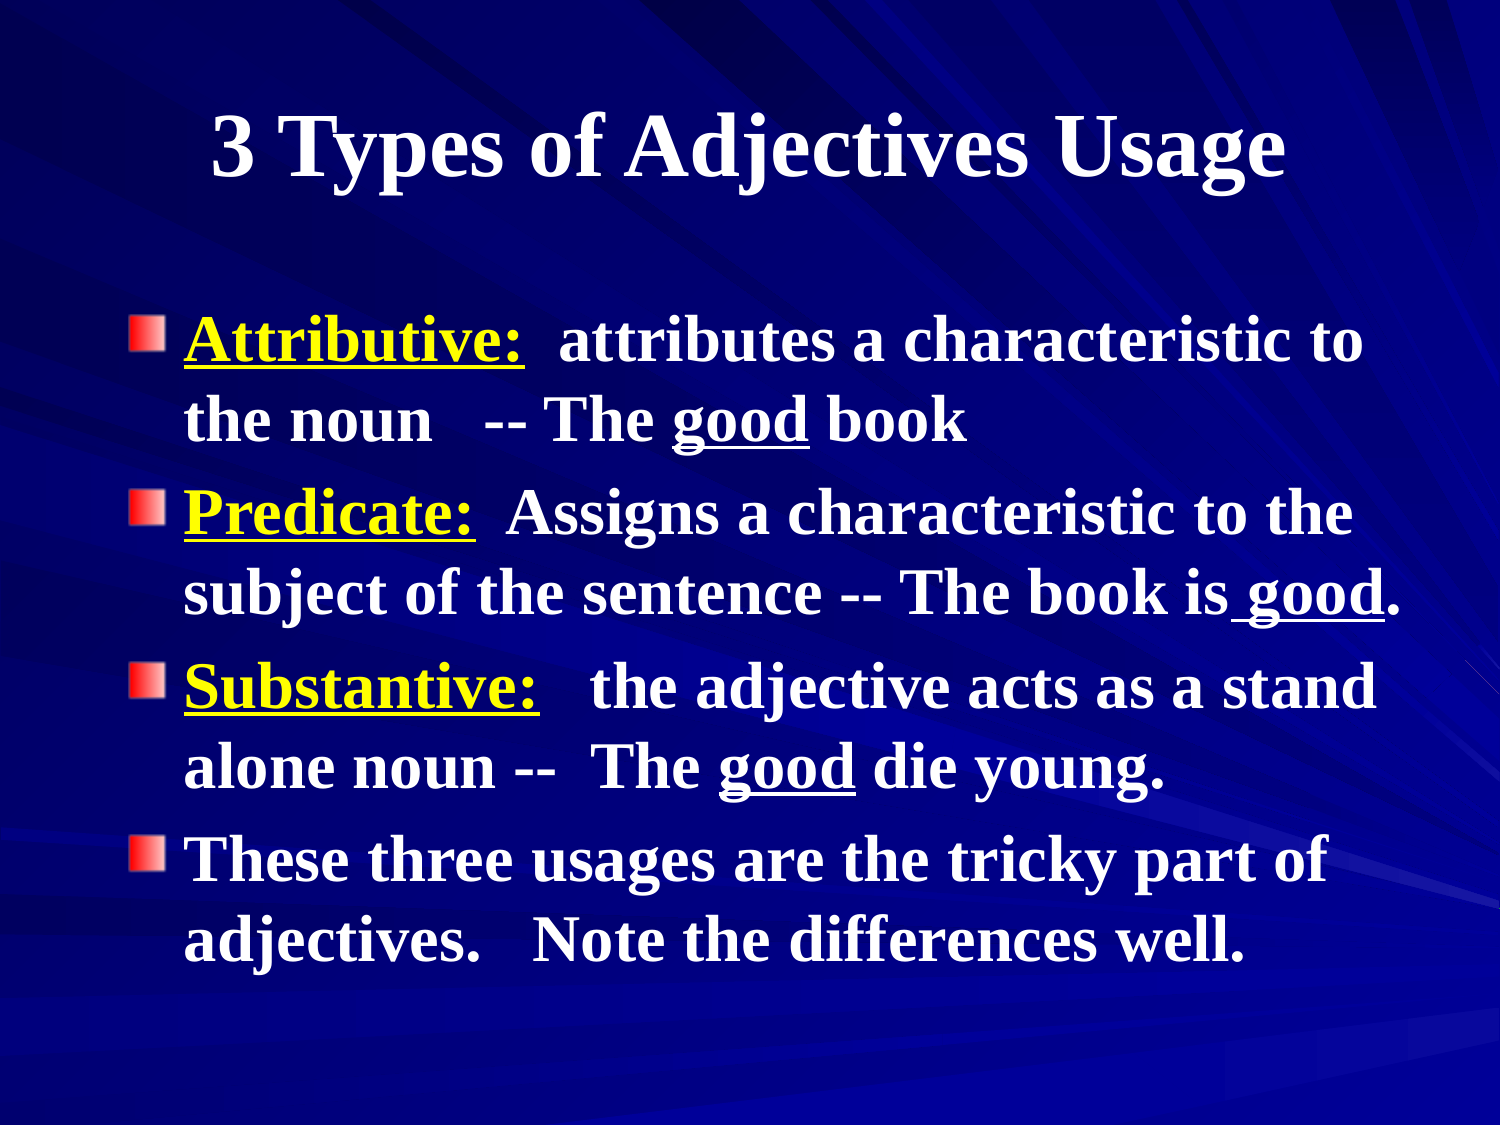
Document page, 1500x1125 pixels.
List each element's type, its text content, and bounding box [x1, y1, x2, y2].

picture [127, 313, 170, 356]
picture [127, 833, 170, 876]
title 3 Types of Adjectives Usage [75, 45, 1425, 234]
picture [127, 660, 170, 703]
picture [127, 487, 170, 530]
list Attributive: attributes a characteristic to the noun -- The good book Predicate: Assigns a characteristic to the subject of the sentence -- The book is good. Substantive: the adjective acts as a stand alone noun -- The good die young. These three usages are the tricky part of adjectives. Note the differences well. [112, 287, 1425, 975]
